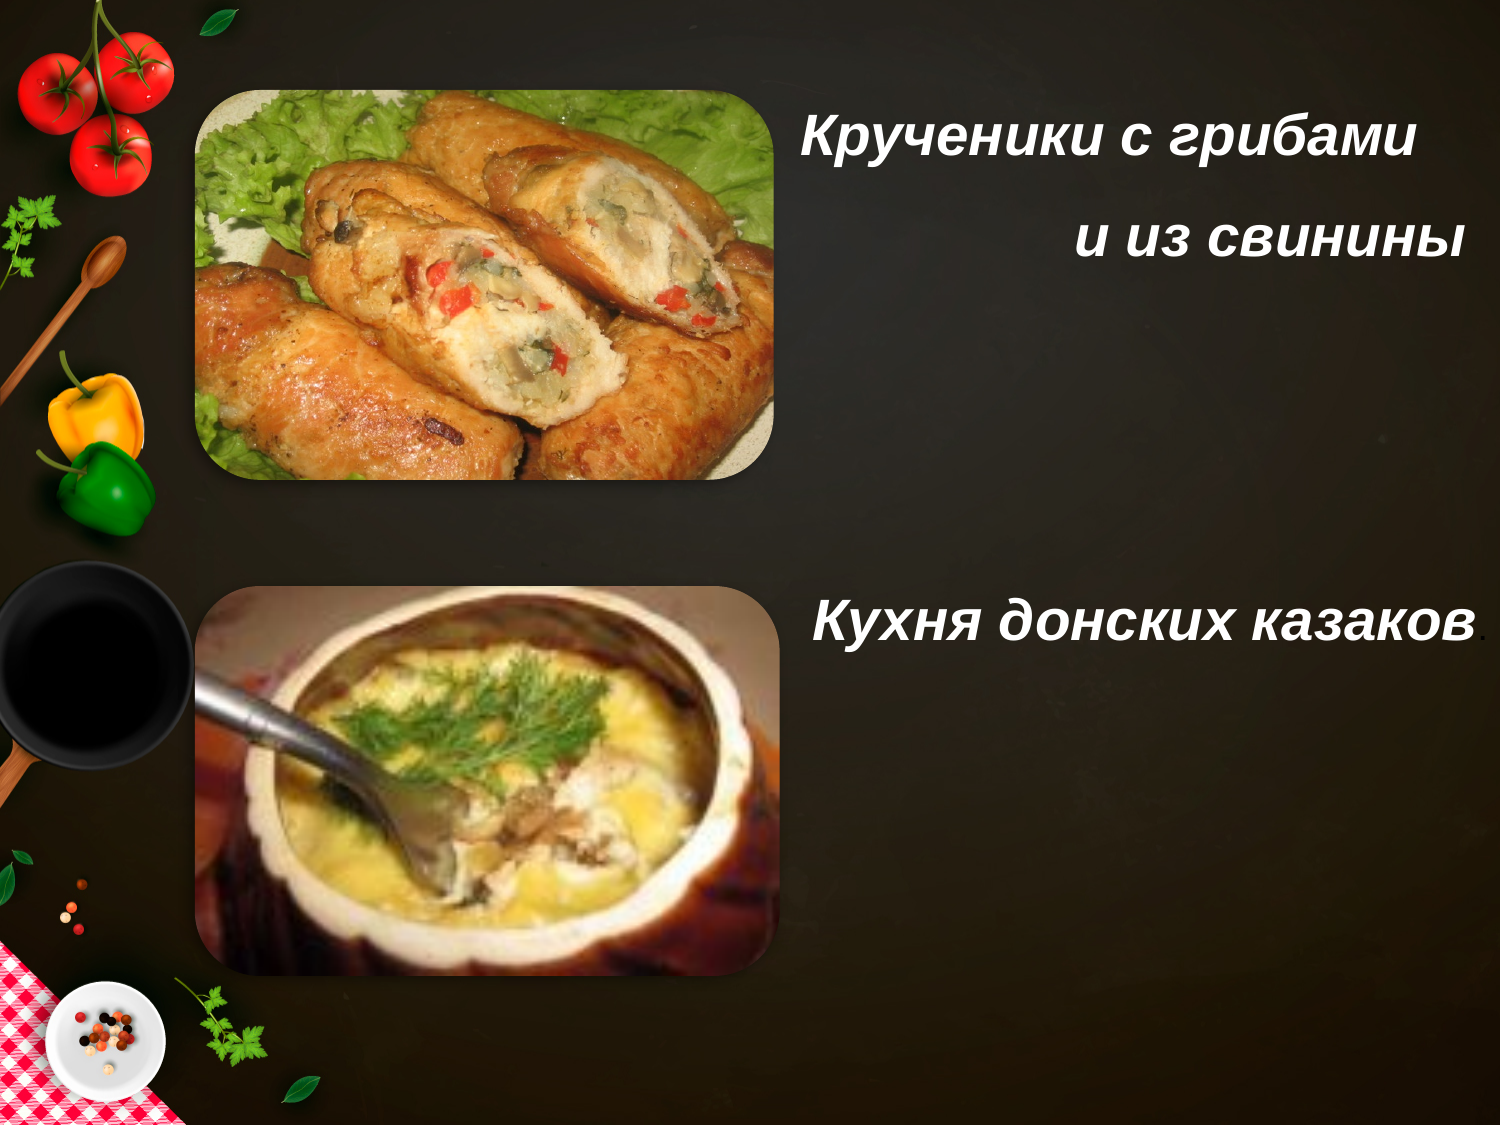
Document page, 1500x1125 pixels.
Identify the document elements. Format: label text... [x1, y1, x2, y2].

text_box и из свинины [1059, 190, 1482, 276]
picture [0, 0, 1500, 1125]
text_box Кухня донских казаков. [554, 575, 1500, 660]
text_box Крученики с грибами [785, 89, 1453, 245]
